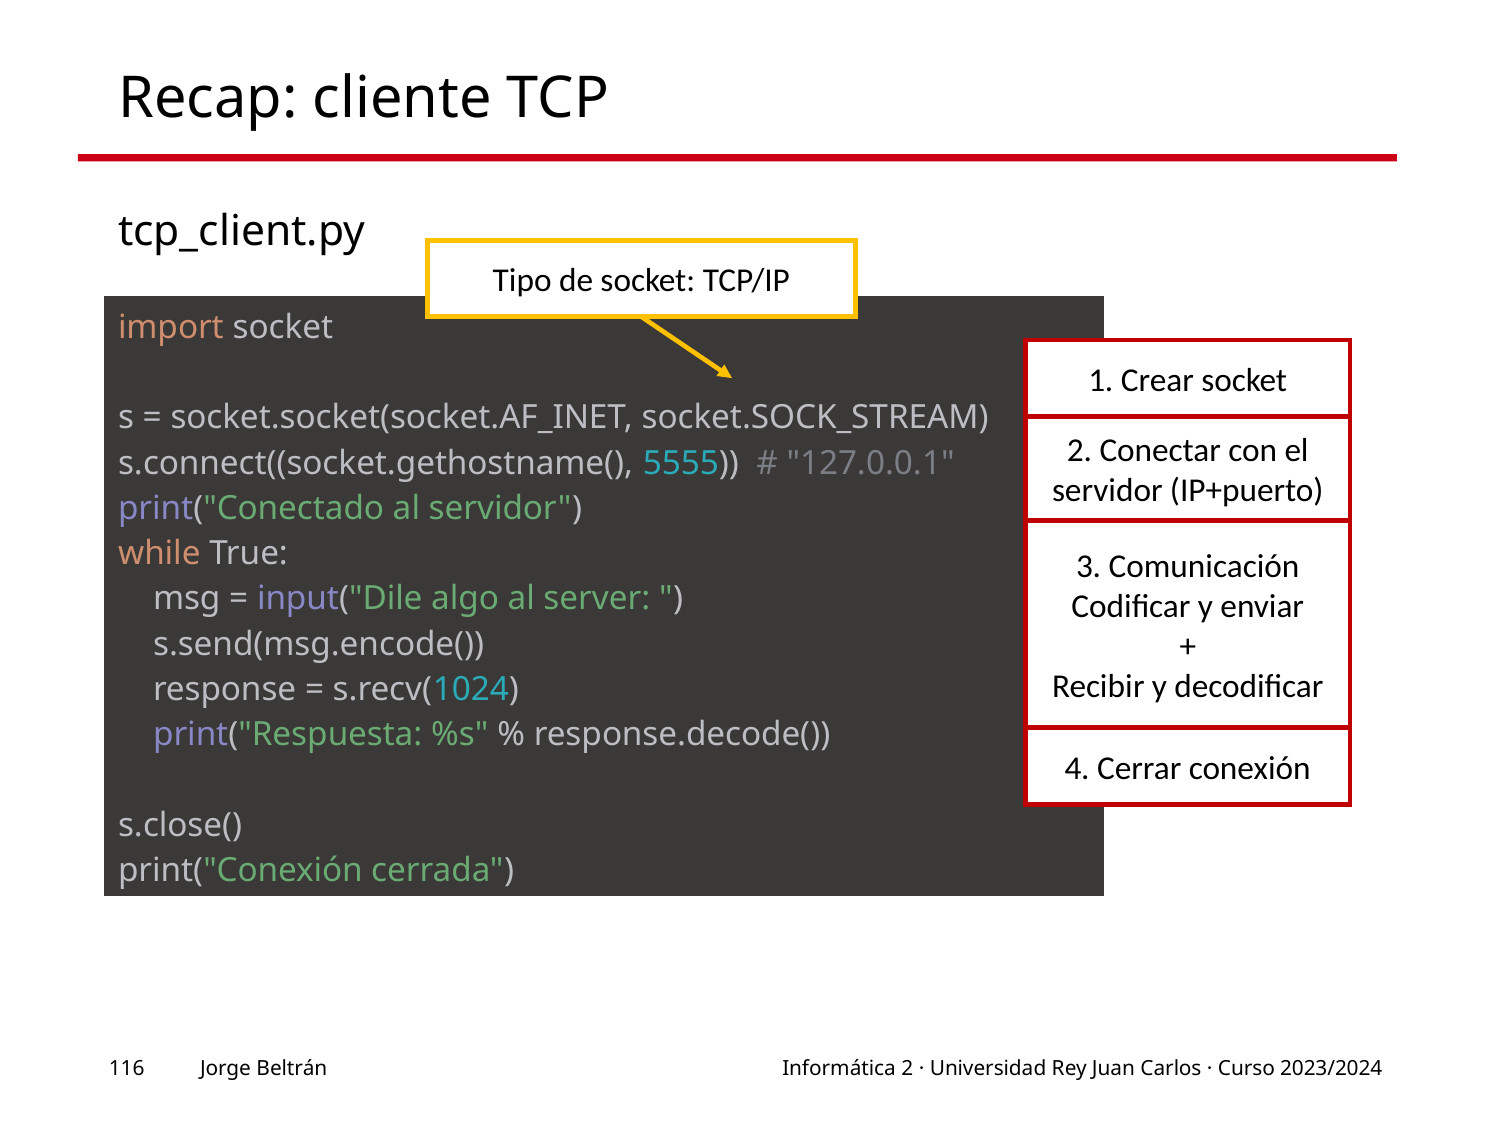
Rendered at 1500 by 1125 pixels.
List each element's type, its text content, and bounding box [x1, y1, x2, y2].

text_box 3. Comunicación Codificar y enviar + Recibir y decodificar [1025, 519, 1351, 727]
list tcp_client.py [103, 185, 1397, 262]
table_header import socket s = socket.socket(socket.AF_INET, socket.SOCK_STREAM) s.connect((socket.gethostname(), 5555)) # "127.0.0.1" print("Conectado al servidor") while True: msg = input("Dile algo al server: ") s.send(msg.encode()) response = s.recv(1024) print("Respuesta: %s" % response.decode()) s.close() print("Conexión cerrada") [104, 296, 1104, 896]
text_box 1. Crear socket [1025, 339, 1351, 415]
text_box 2. Conectar con el servidor (IP+puerto) [1025, 415, 1351, 519]
title Recap: cliente TCP [103, 59, 1397, 138]
text_box 4. Cerrar conexión [1025, 727, 1351, 806]
text_box Tipo de socket: TCP/IP [427, 239, 856, 318]
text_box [641, 316, 733, 379]
